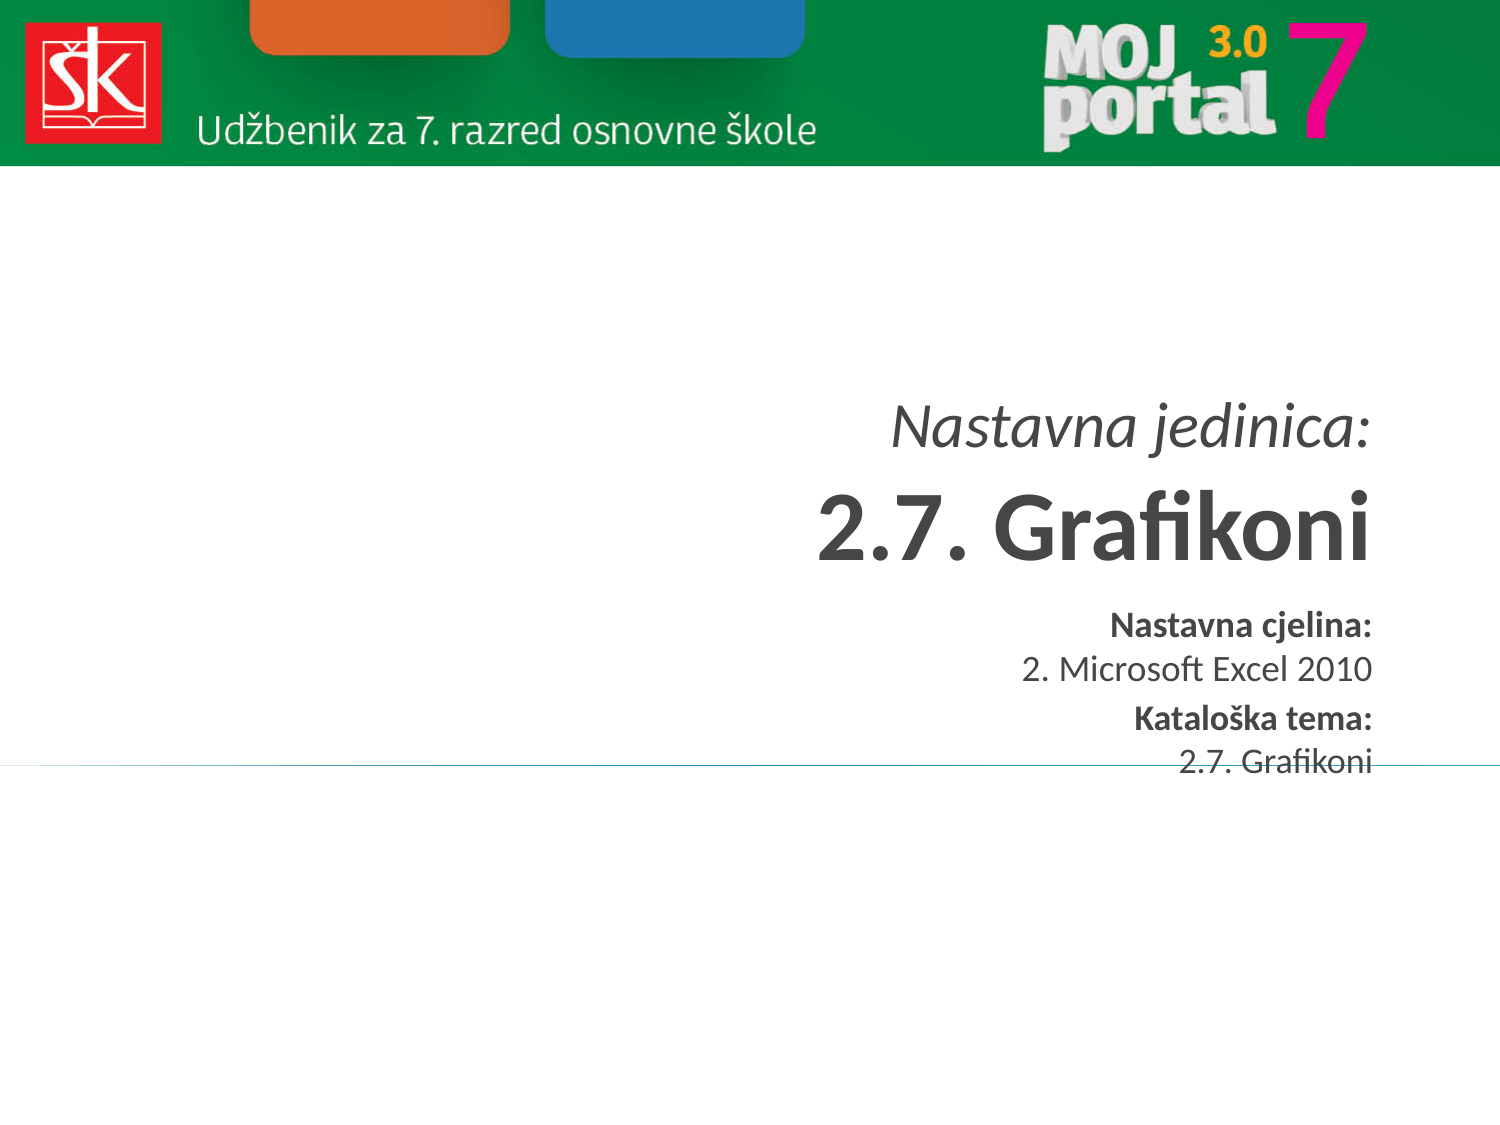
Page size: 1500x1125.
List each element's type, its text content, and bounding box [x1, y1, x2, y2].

picture [0, 0, 1500, 1125]
subtitle Nastavna cjelina: 2. Microsoft Excel 2010 Kataloška tema: 2.7. Grafikoni [112, 592, 1388, 790]
title Nastavna jedinica: 2.7. Grafikoni [112, 287, 1388, 588]
